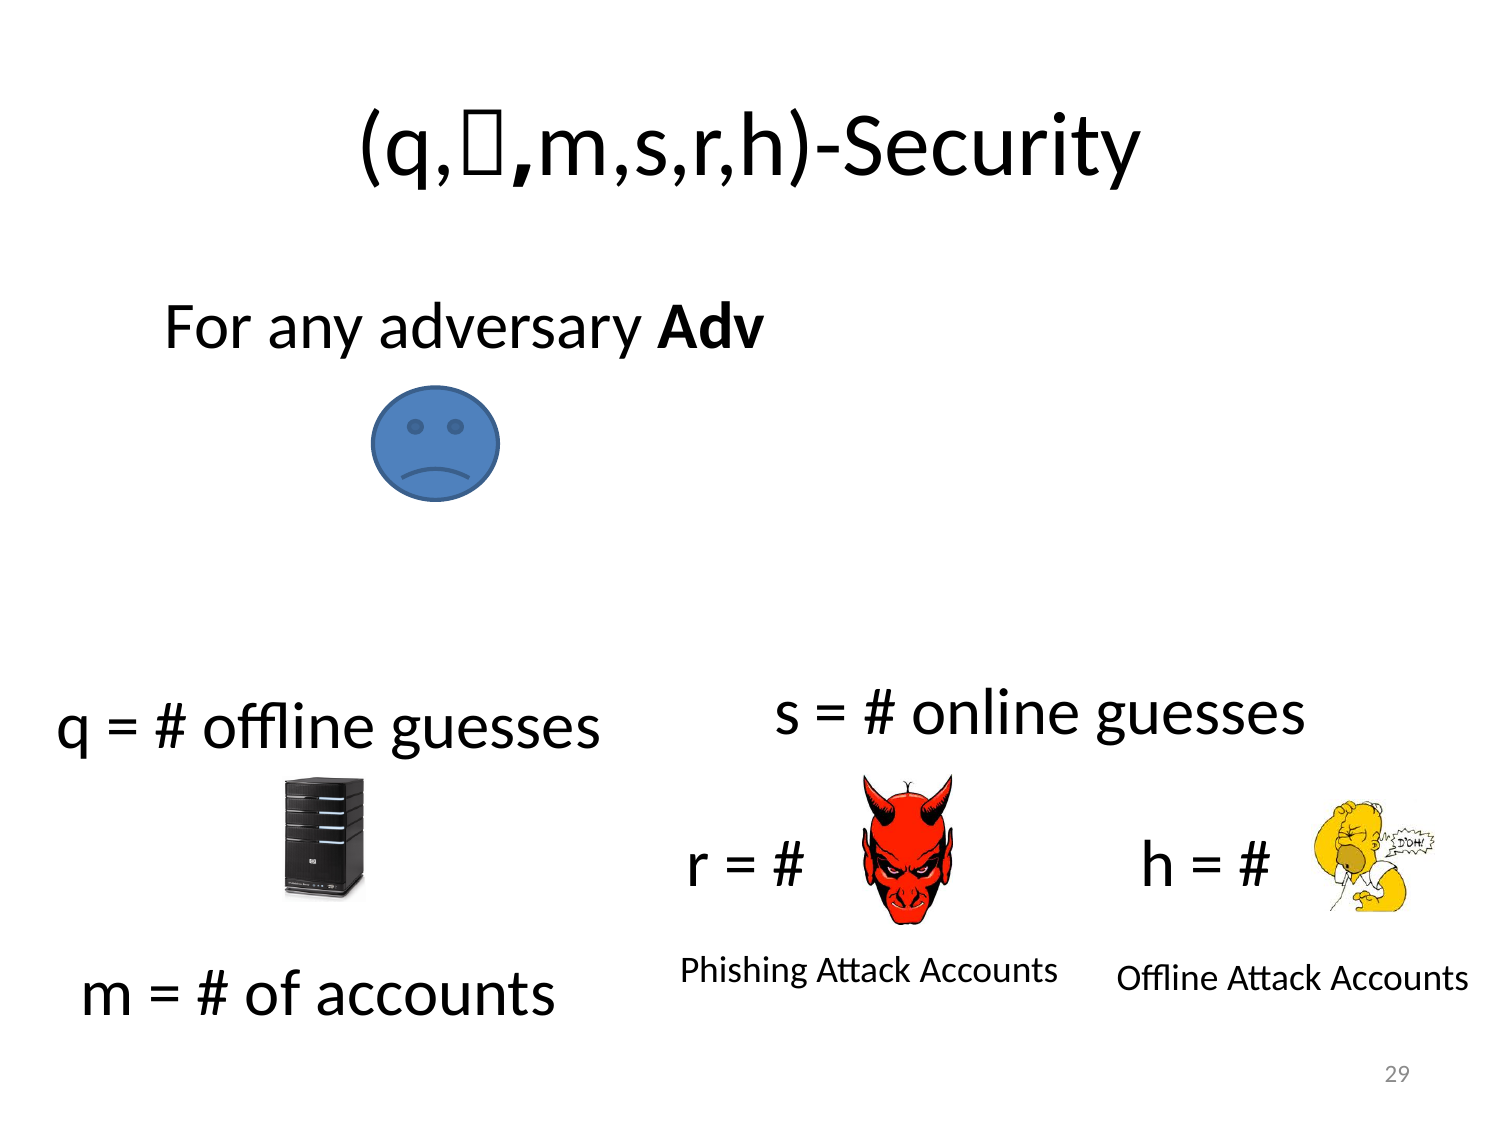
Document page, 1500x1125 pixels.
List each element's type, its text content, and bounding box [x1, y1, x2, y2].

text_box r = # [671, 812, 821, 908]
title (q,,m,s,r,h)-Security [75, 45, 1425, 233]
picture [281, 775, 366, 902]
text_box Offline Attack Accounts [1101, 945, 1485, 1006]
text_box [370, 385, 501, 502]
text_box Phishing Attack Accounts [665, 937, 1074, 998]
text_box s = # online guesses [759, 660, 1322, 756]
picture [1311, 799, 1435, 913]
text_box h = # [1125, 812, 1287, 908]
text_box q = # offline guesses [41, 674, 617, 770]
text_box m = # of accounts [65, 941, 572, 1037]
picture [862, 774, 953, 926]
slide_number 29 [1074, 1042, 1425, 1103]
